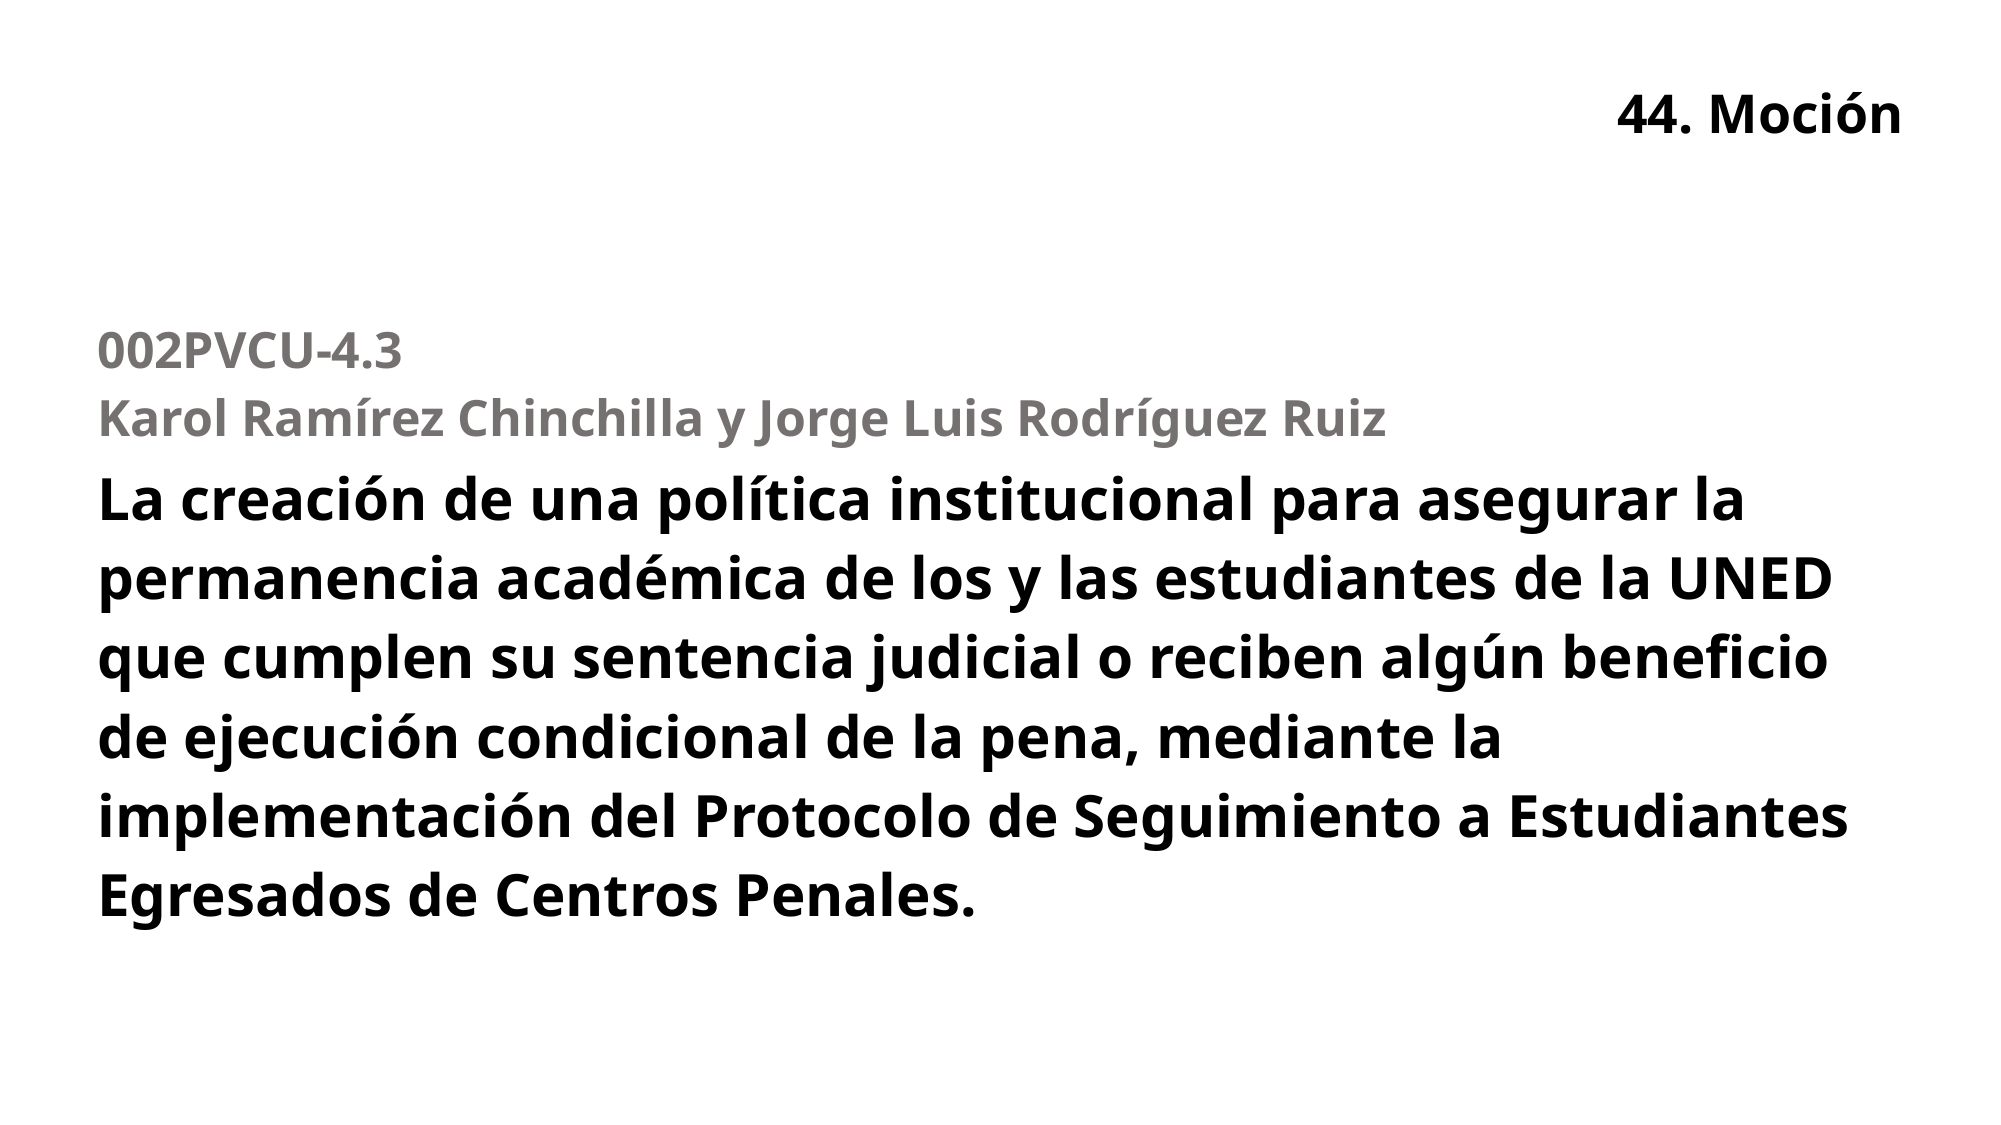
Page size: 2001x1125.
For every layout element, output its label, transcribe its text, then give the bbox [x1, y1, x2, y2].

table_header 002PVCU-4.3 Karol Ramírez Chinchilla y Jorge Luis Rodríguez Ruiz [87, 316, 1891, 458]
table_cell La creación de una política institucional para asegurar la permanencia académica de los y las estudiantes de la UNED que cumplen su sentencia judicial o reciben algún beneficio de ejecución condicional de la pena, mediante la implementación del Protocolo de Seguimiento a Estudiantes Egresados de Centros Penales. [86, 458, 1892, 1051]
text_box 44. Moción [1567, 73, 1919, 155]
